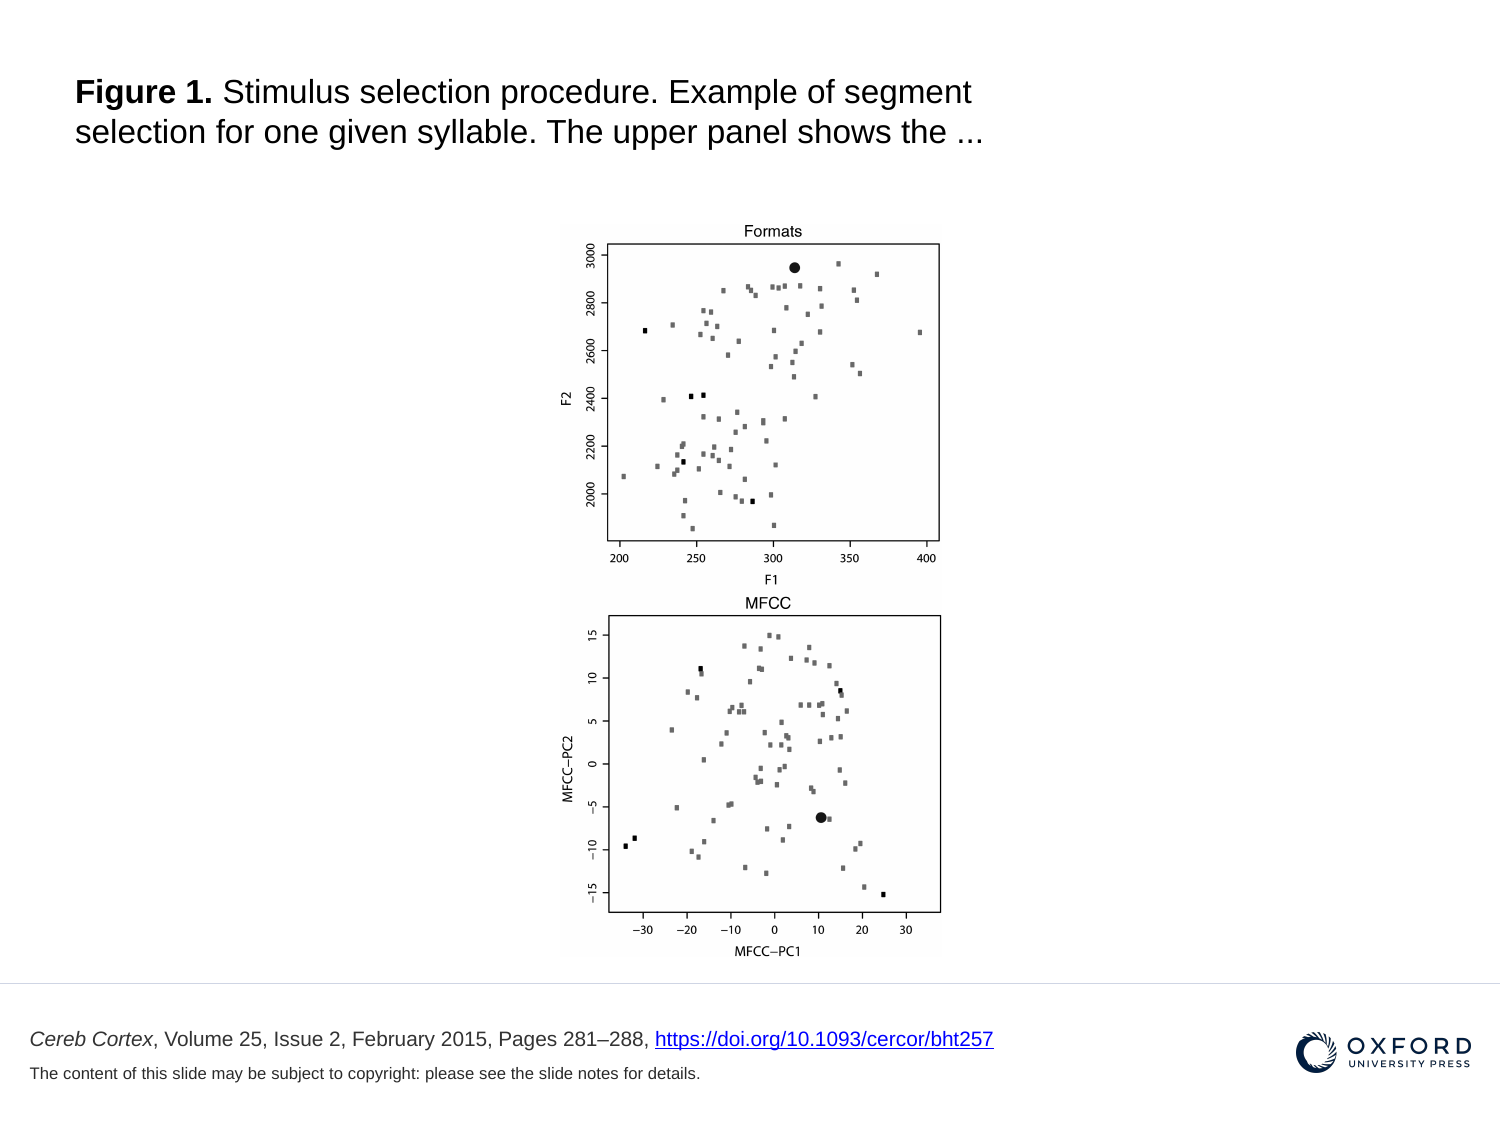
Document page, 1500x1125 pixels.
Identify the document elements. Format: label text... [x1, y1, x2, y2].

picture [1296, 1032, 1471, 1073]
title Figure 1. Stimulus selection procedure. Example of segment selection for one given syllable. The upper panel shows the ... [75, 69, 1078, 171]
footer Cereb Cortex, Volume 25, Issue 2, February 2015, Pages 281–288, https://doi.org/10.1093/cercor/bht257 The content of this slide may be subject to copyright: please see the slide notes for details. [0, 983, 1260, 1125]
picture [560, 224, 942, 957]
